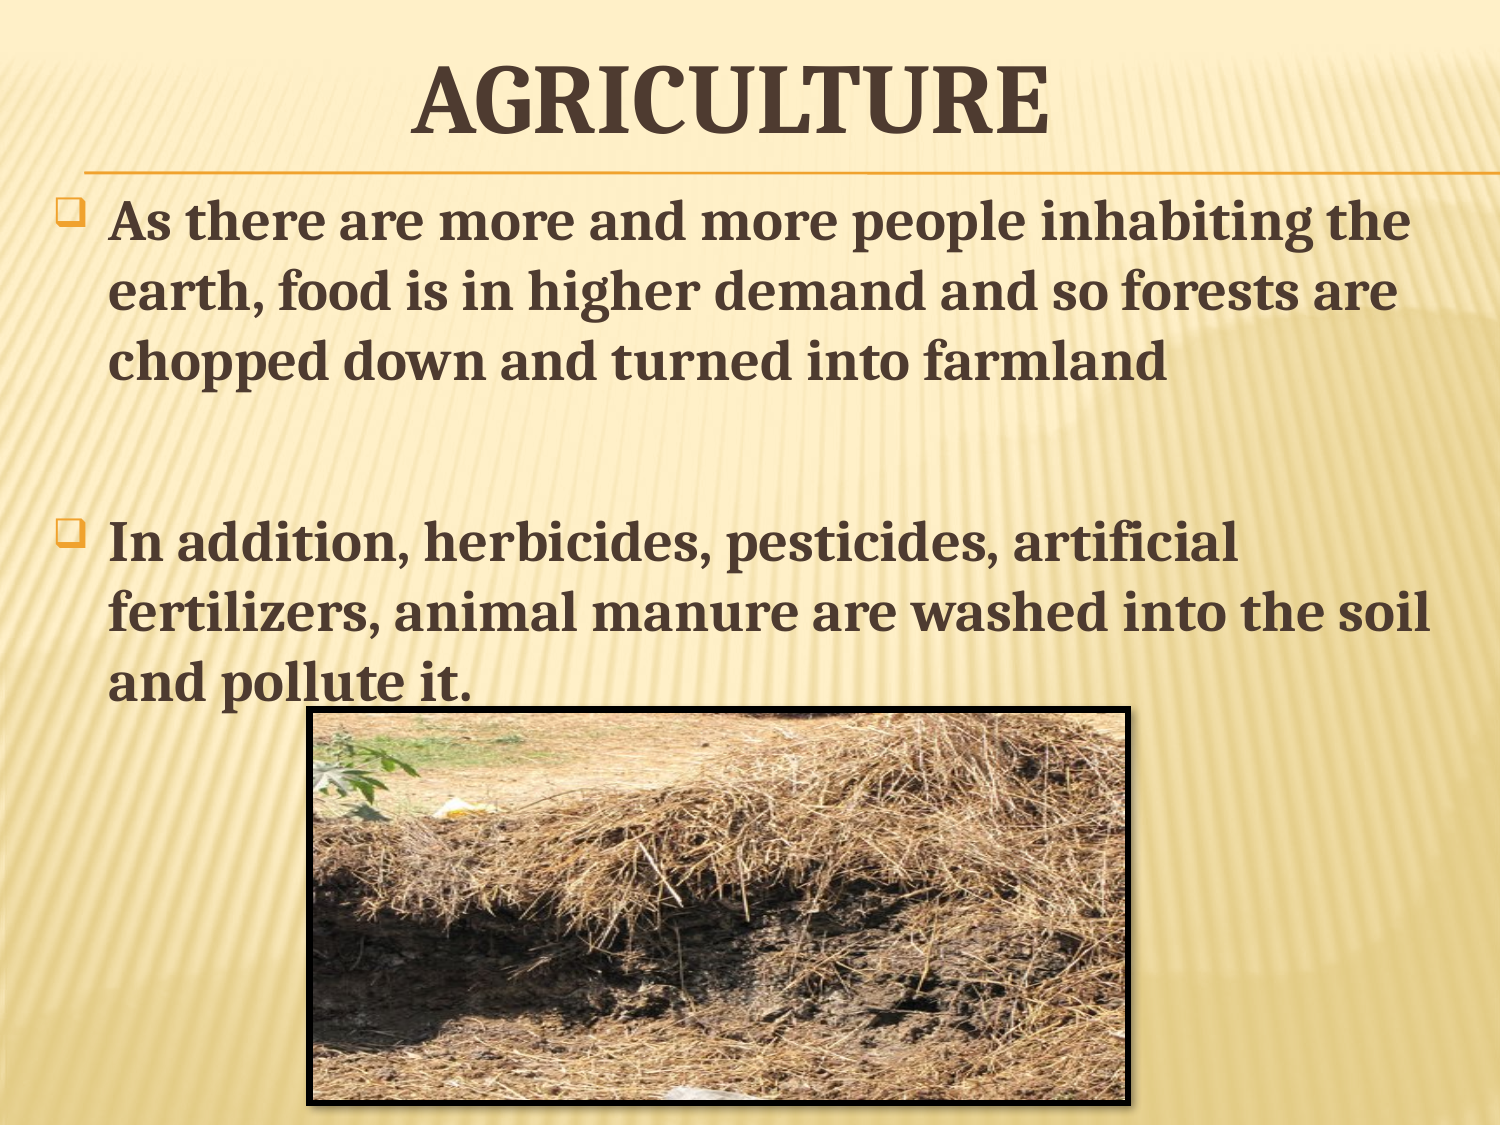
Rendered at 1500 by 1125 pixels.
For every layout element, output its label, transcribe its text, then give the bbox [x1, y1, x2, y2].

list As there are more and more people inhabiting the earth, food is in higher demand and so forests are chopped down and turned into farmland In addition, herbicides, pesticides, artificial fertilizers, animal manure are washed into the soil and pollute it. [37, 174, 1463, 918]
picture [312, 712, 1126, 1101]
title Agriculture [0, 24, 1463, 163]
